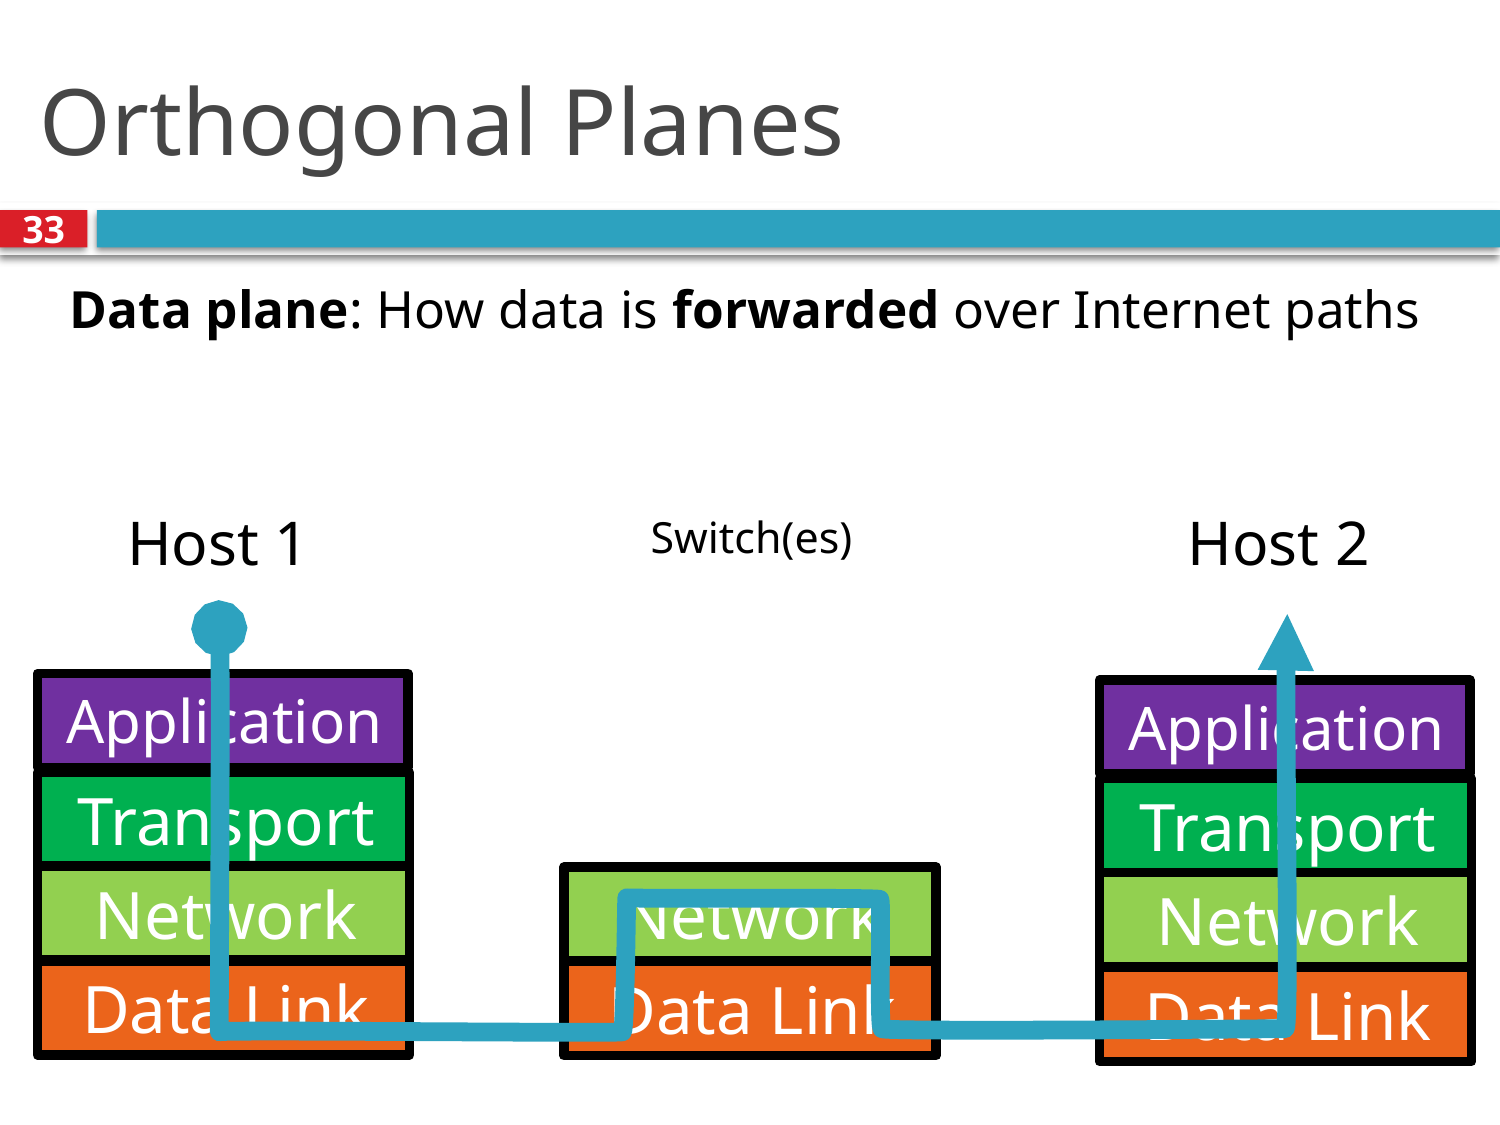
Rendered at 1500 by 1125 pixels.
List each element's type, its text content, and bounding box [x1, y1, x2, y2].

text_box Host 2 [1161, 498, 1396, 587]
text_box Transport [1288, 777, 1464, 871]
title Orthogonal Planes [24, 37, 1475, 200]
text_box [1464, 871, 1473, 966]
text_box Application [1288, 681, 1463, 777]
text_box Host 1 [101, 498, 336, 587]
text_box [213, 614, 1293, 1034]
text_box Data Link [31, 959, 402, 1057]
text_box [1464, 966, 1473, 1063]
text_box Network [628, 900, 879, 960]
text_box Transport [31, 771, 218, 865]
text_box [402, 1034, 411, 1057]
text_box [929, 1032, 938, 1057]
text_box [1464, 777, 1473, 871]
text_box Network [31, 865, 218, 959]
text_box Switch(es) [634, 502, 869, 592]
text_box [1288, 678, 1472, 775]
text_box Application [32, 675, 218, 771]
text_box Data Link [558, 960, 929, 1057]
slide_number 33 [0, 206, 88, 257]
text_box Data Link [1093, 966, 1464, 1063]
text_box Network [1289, 871, 1464, 966]
text_box Data plane: How data is forwarded over Internet paths [38, 269, 1453, 359]
